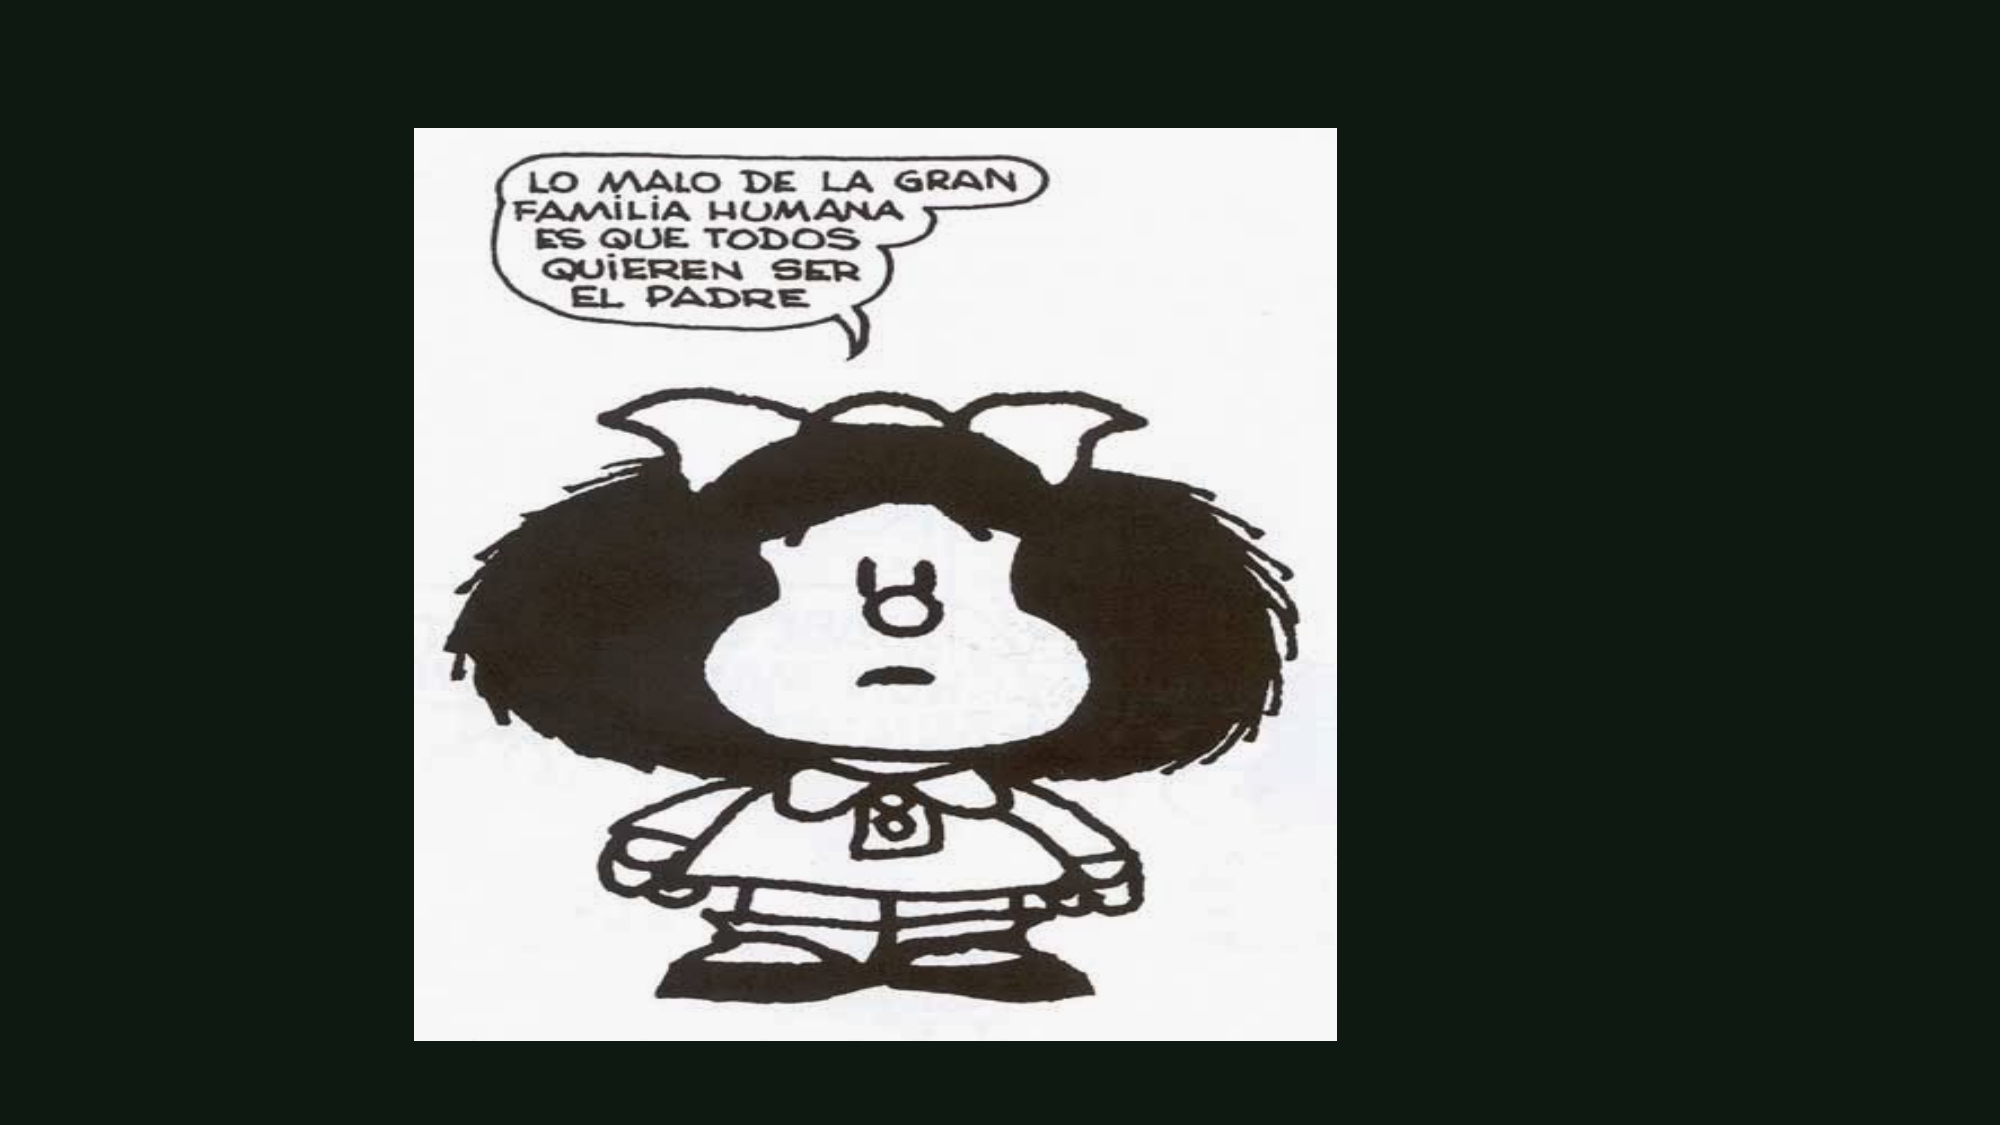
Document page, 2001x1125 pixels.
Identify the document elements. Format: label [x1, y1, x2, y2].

picture [413, 128, 1337, 1042]
